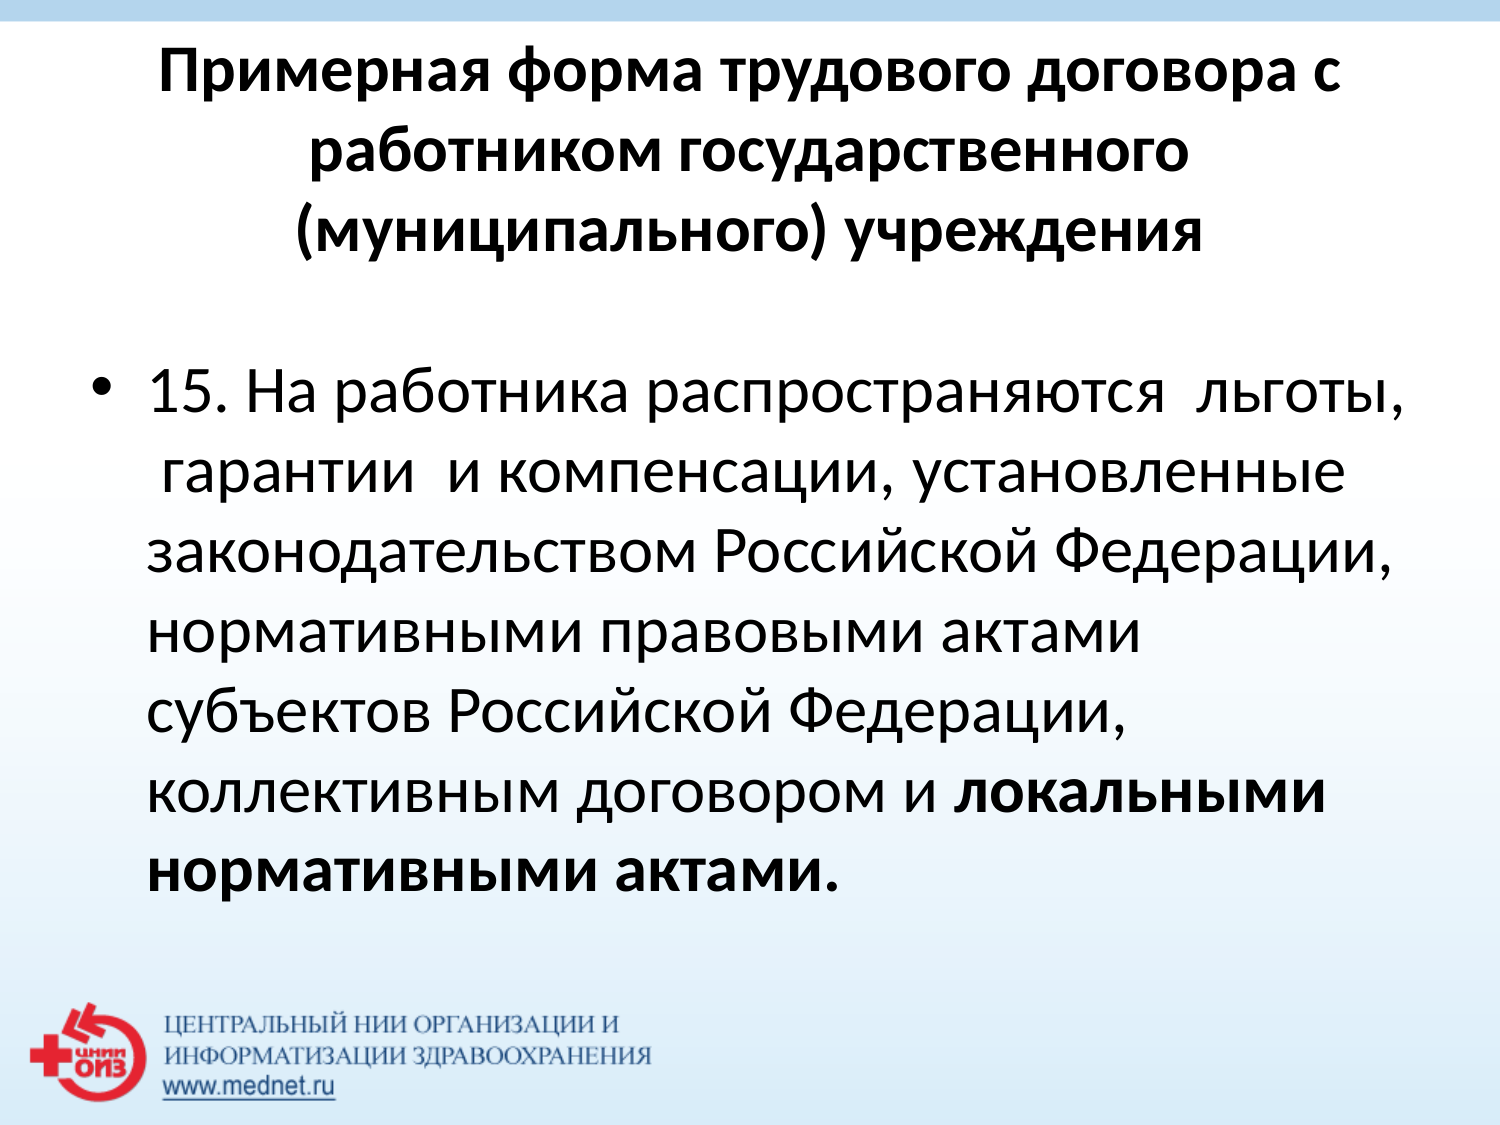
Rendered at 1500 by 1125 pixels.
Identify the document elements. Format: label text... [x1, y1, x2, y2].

picture [0, 0, 1500, 1125]
title Примерная форма трудового договора с работником государственного (муниципального) учреждения [75, 66, 1425, 303]
list 15. На работника распространяются льготы, гарантии и компенсации, установленные законодательством Российской Федерации, нормативными правовыми актами субъектов Российской Федерации, коллективным договором и локальными нормативными актами. [75, 338, 1425, 1005]
